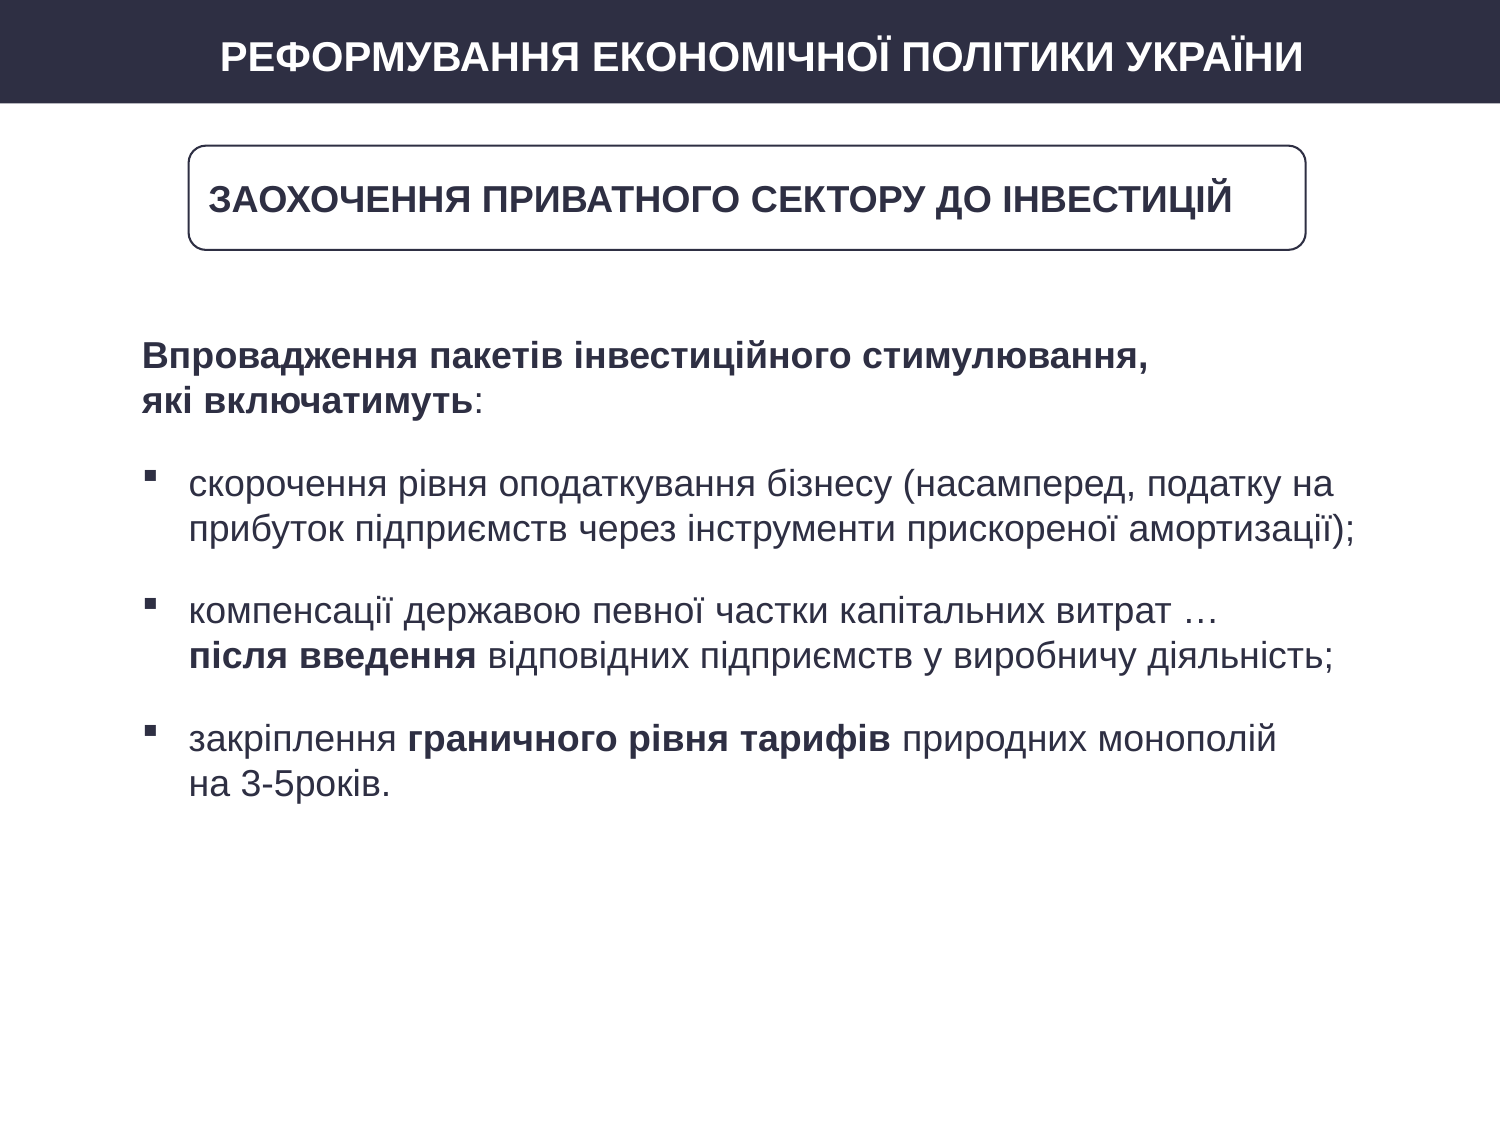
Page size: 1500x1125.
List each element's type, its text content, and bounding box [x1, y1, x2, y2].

text_box [0, 0, 1500, 104]
text_box Впровадження пакетів інвестиційного стимулювання, які включатимуть: скорочення рівня оподаткування бізнесу (насамперед, податку на прибуток підприємств через інструменти прискореної амортизації); компенсації державою певної частки капітальних витрат … після введення відповідних підприємств у виробничу діяльність; закріплення граничного рівня тарифів природних монополій на 3-5років. [127, 323, 1420, 811]
text_box ЗАОХОЧЕННЯ ПРИВАТНОГО СЕКТОРУ ДО ІНВЕСТИЦІЙ [187, 144, 1307, 251]
text_box РЕФОРМУВАННЯ ЕКОНОМІЧНОЇ ПОЛІТИКИ УКРАЇНИ [205, 19, 1319, 88]
